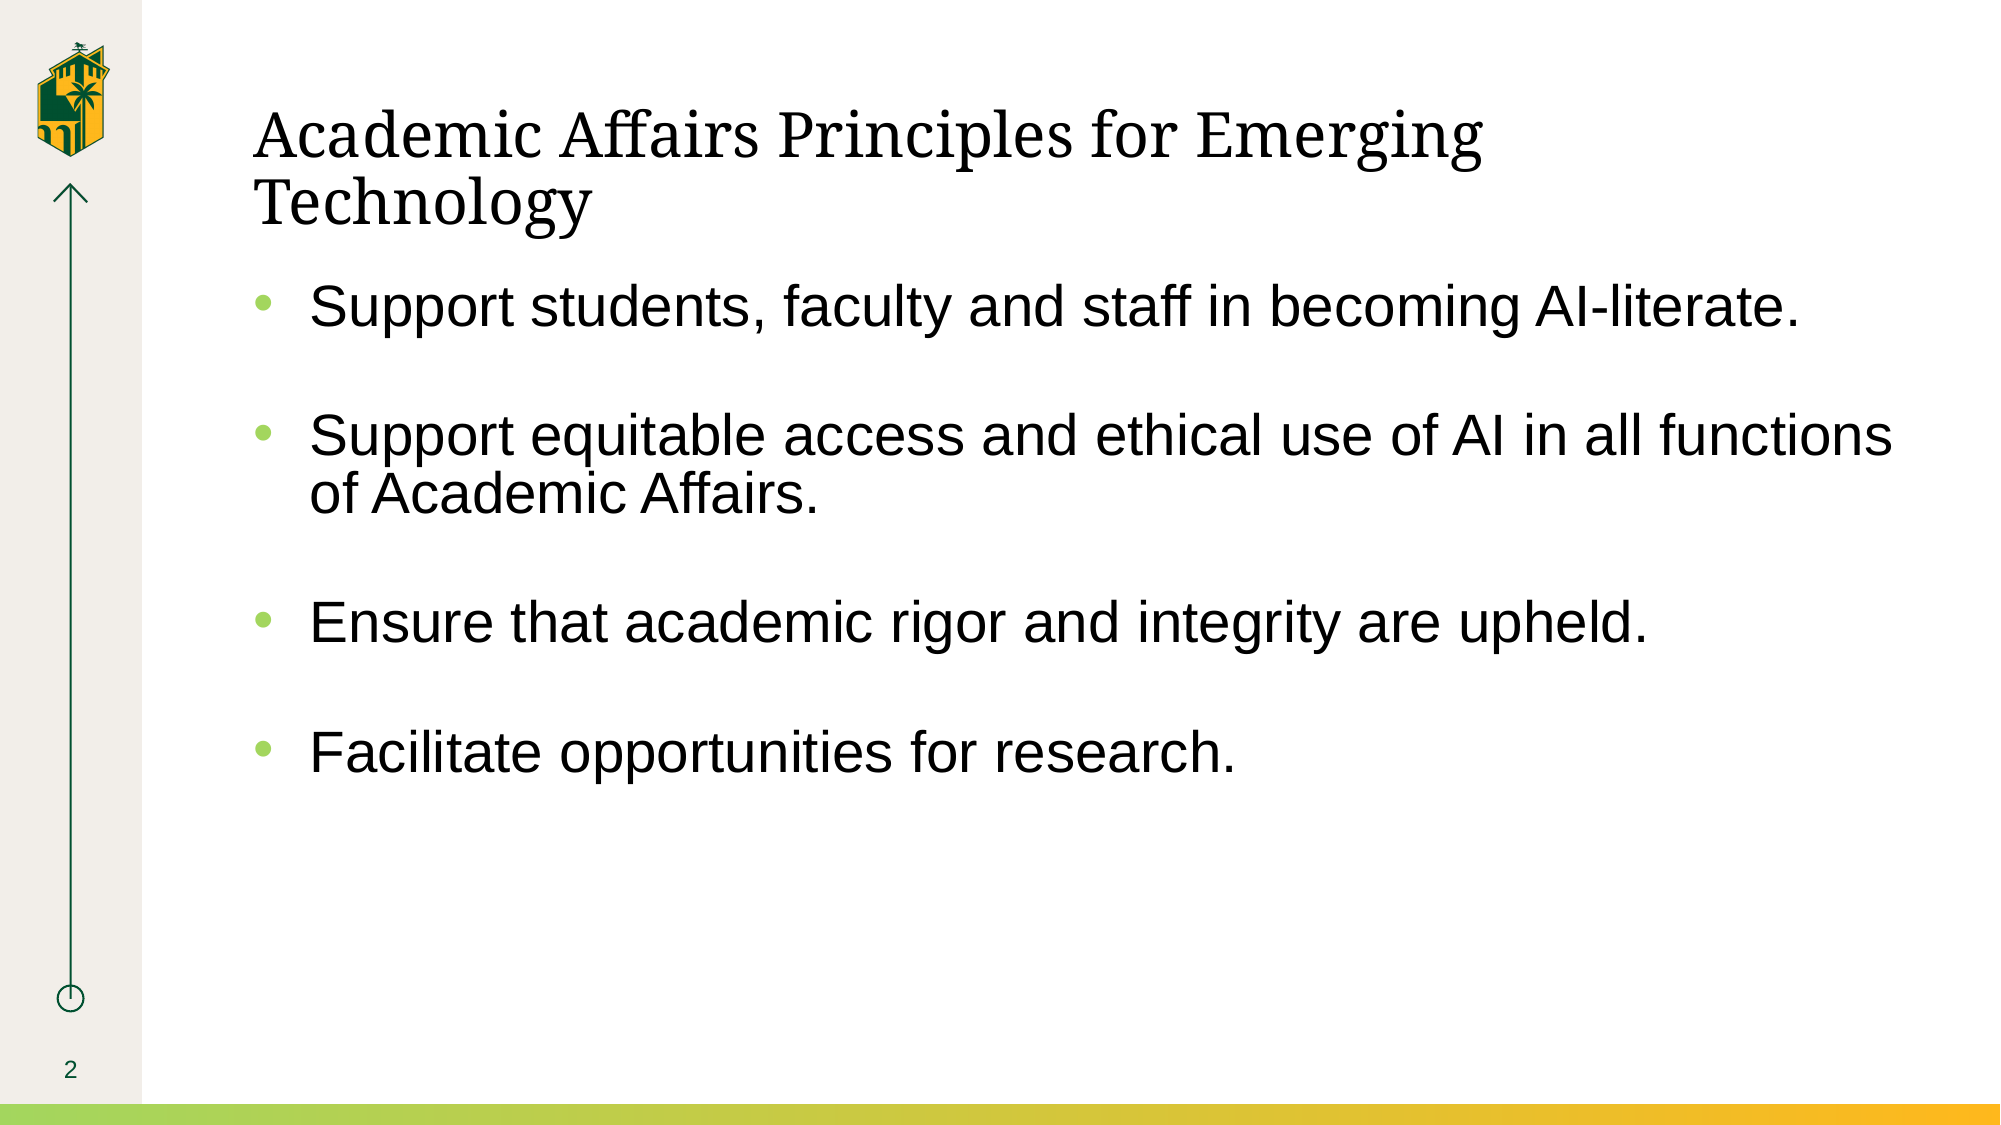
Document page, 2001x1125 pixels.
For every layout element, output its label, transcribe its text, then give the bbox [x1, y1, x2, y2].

title Academic Affairs Principles for Emerging Technology [253, 103, 1818, 172]
list Support students, faculty and staff in becoming AI-literate. Support equitable access and ethical use of AI in all functions of Academic Affairs. Ensure that academic rigor and integrity are upheld. Facilitate opportunities for research. [253, 279, 1934, 874]
picture [53, 183, 88, 203]
slide_number 2 [0, 1039, 143, 1099]
picture [37, 42, 112, 157]
